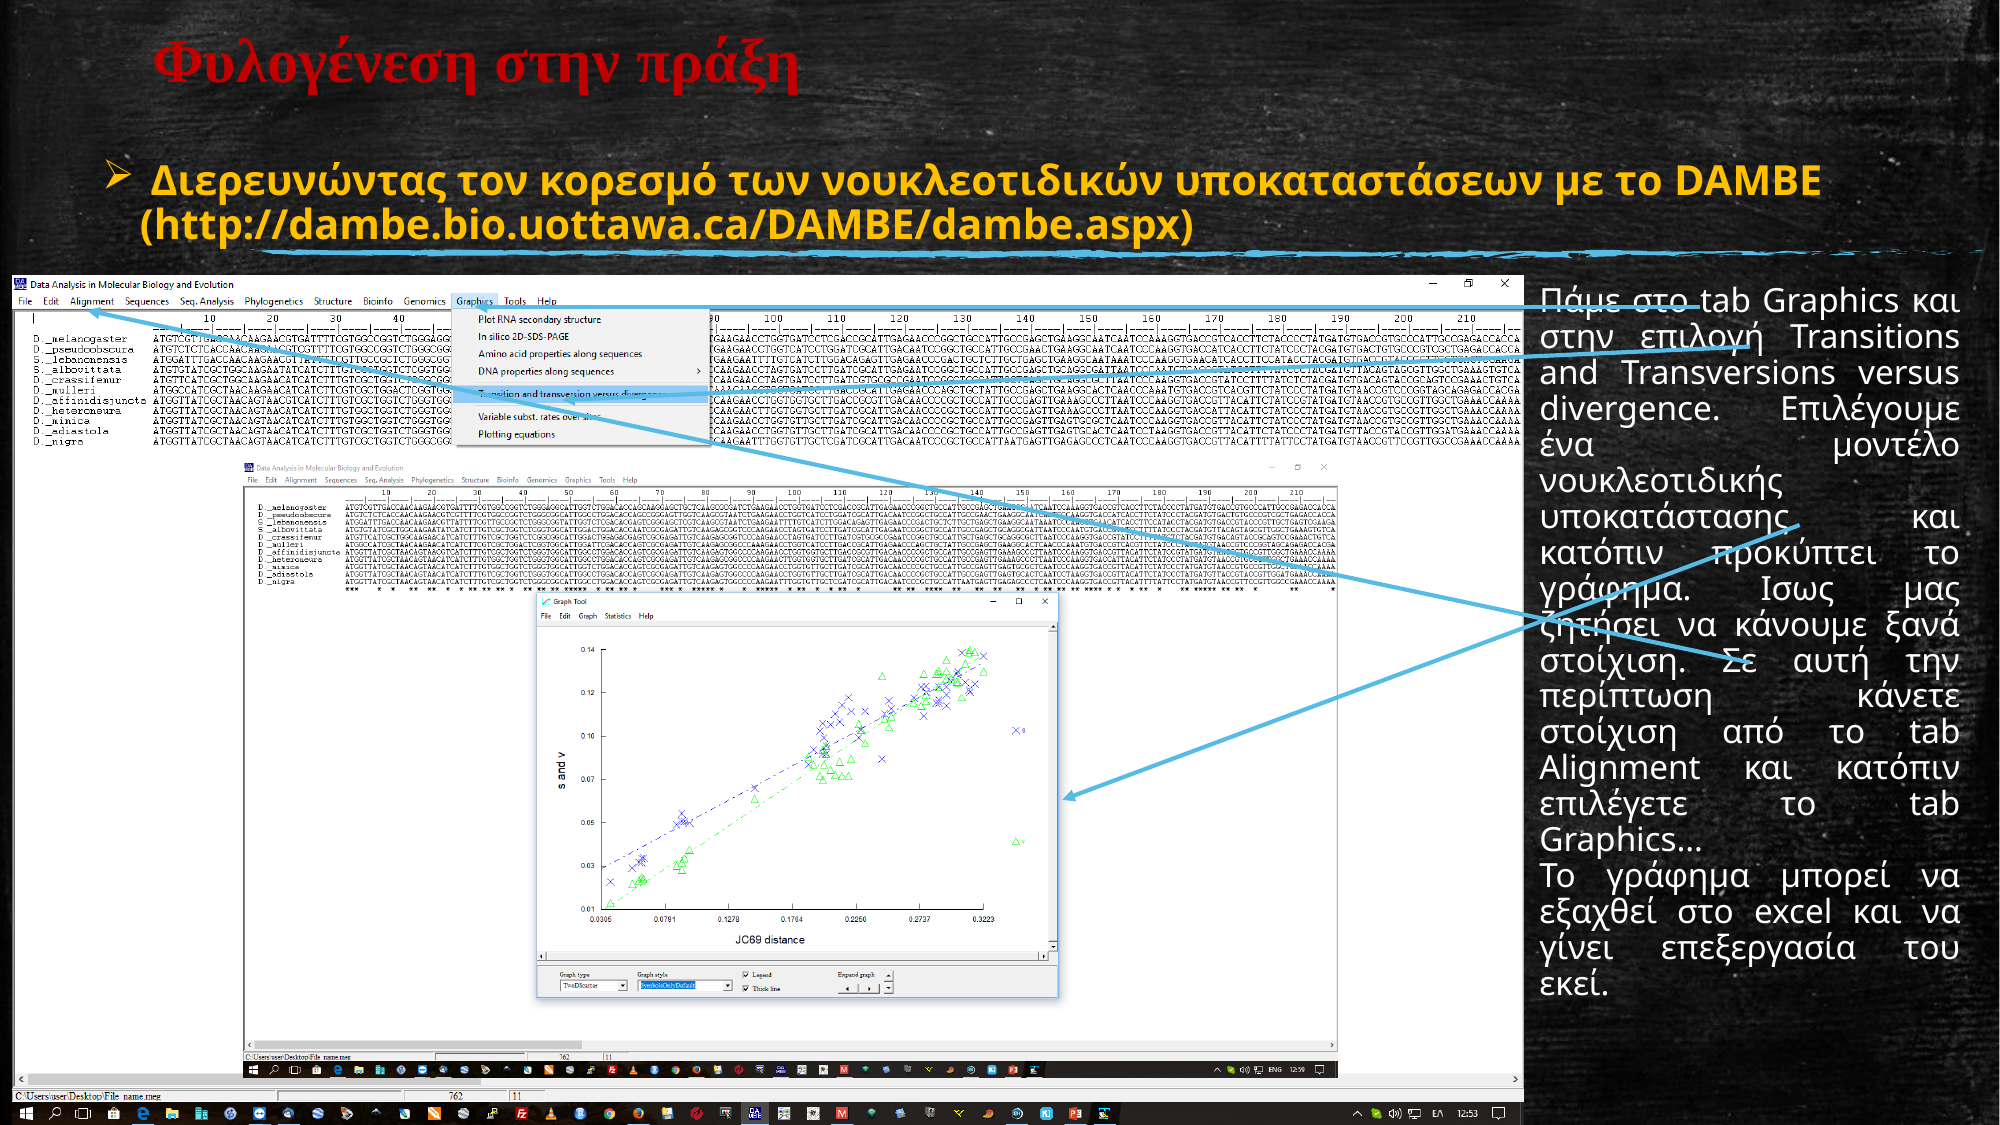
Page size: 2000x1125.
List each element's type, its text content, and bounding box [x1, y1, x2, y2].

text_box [87, 310, 1750, 663]
picture [12, 275, 1524, 1125]
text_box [1062, 524, 1800, 800]
text_box Φυλογένεση στην πράξη [137, 12, 1105, 103]
text_box Διερευνώντας τον κορεσμό των νουκλεοτιδικών υποκαταστάσεων με το DAMBE (http://dambe.bio.uottawa.ca/DAMBE/dambe.aspx) [87, 152, 1975, 258]
text_box Πάμε στο tab Graphics και στην επιλογή Transitions and Transversions versus divergence. Επιλέγουμε ένα μοντέλο νουκλεοτιδικής υποκατάστασης και κατόπιν προκύπτει το γράφημα. Ισως μας ζητήσει να κάνουμε ξανά στοίχιση. Σε αυτή την περίπτωση κάνετε στοίχιση από τo tab Alignment και κατόπιν επιλέγετε το tab Graphics… Το γράφημα μπορεί να εξαχθεί στο excel και να γίνει επεξεργασία του εκεί. [1524, 276, 1976, 1010]
